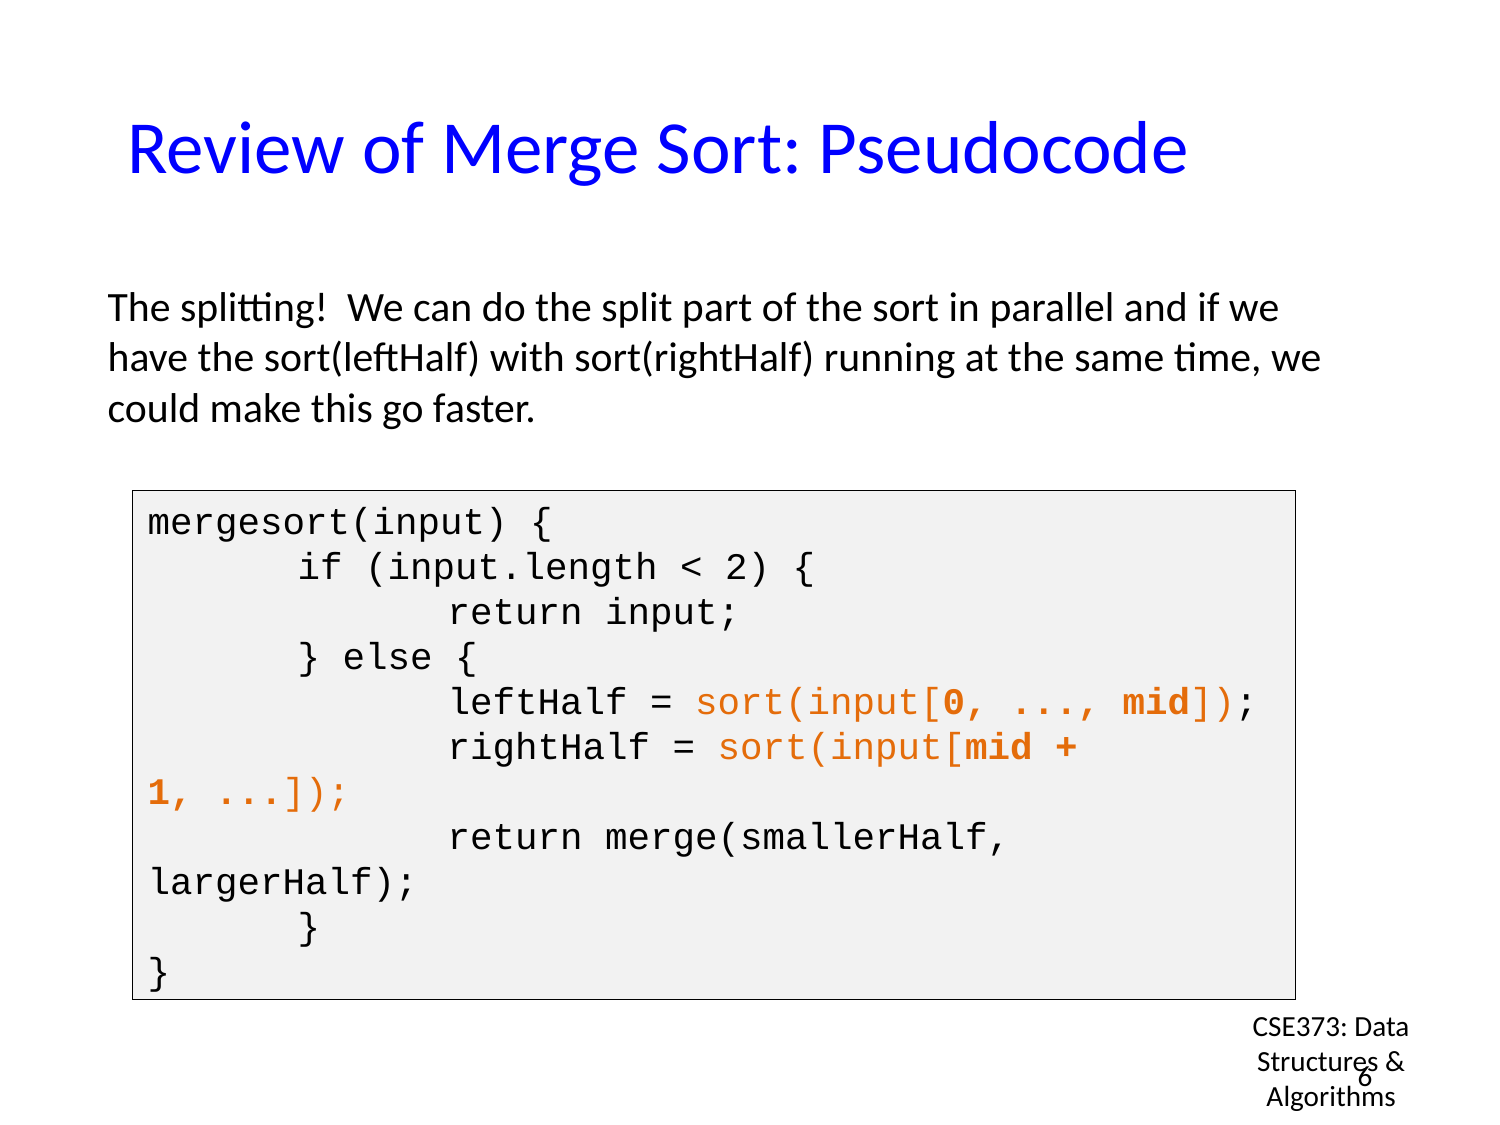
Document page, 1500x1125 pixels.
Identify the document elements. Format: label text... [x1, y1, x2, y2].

slide_number 6 [1074, 1049, 1388, 1125]
title Review of Merge Sort: Pseudocode [112, 49, 1388, 238]
list The splitting! We can do the split part of the sort in parallel and if we have the sort(leftHalf) with sort(rightHalf) running at the same time, we could make this go faster. [92, 272, 1368, 461]
text_box mergesort(input) { if (input.length < 2) { return input; } else { leftHalf = sort(input[0, ..., mid]); rightHalf = sort(input[mid + 1, ...]); return merge(smallerHalf, largerHalf); } } [132, 490, 1296, 1000]
footer CSE373: Data Structures & Algorithms [1174, 999, 1488, 1076]
